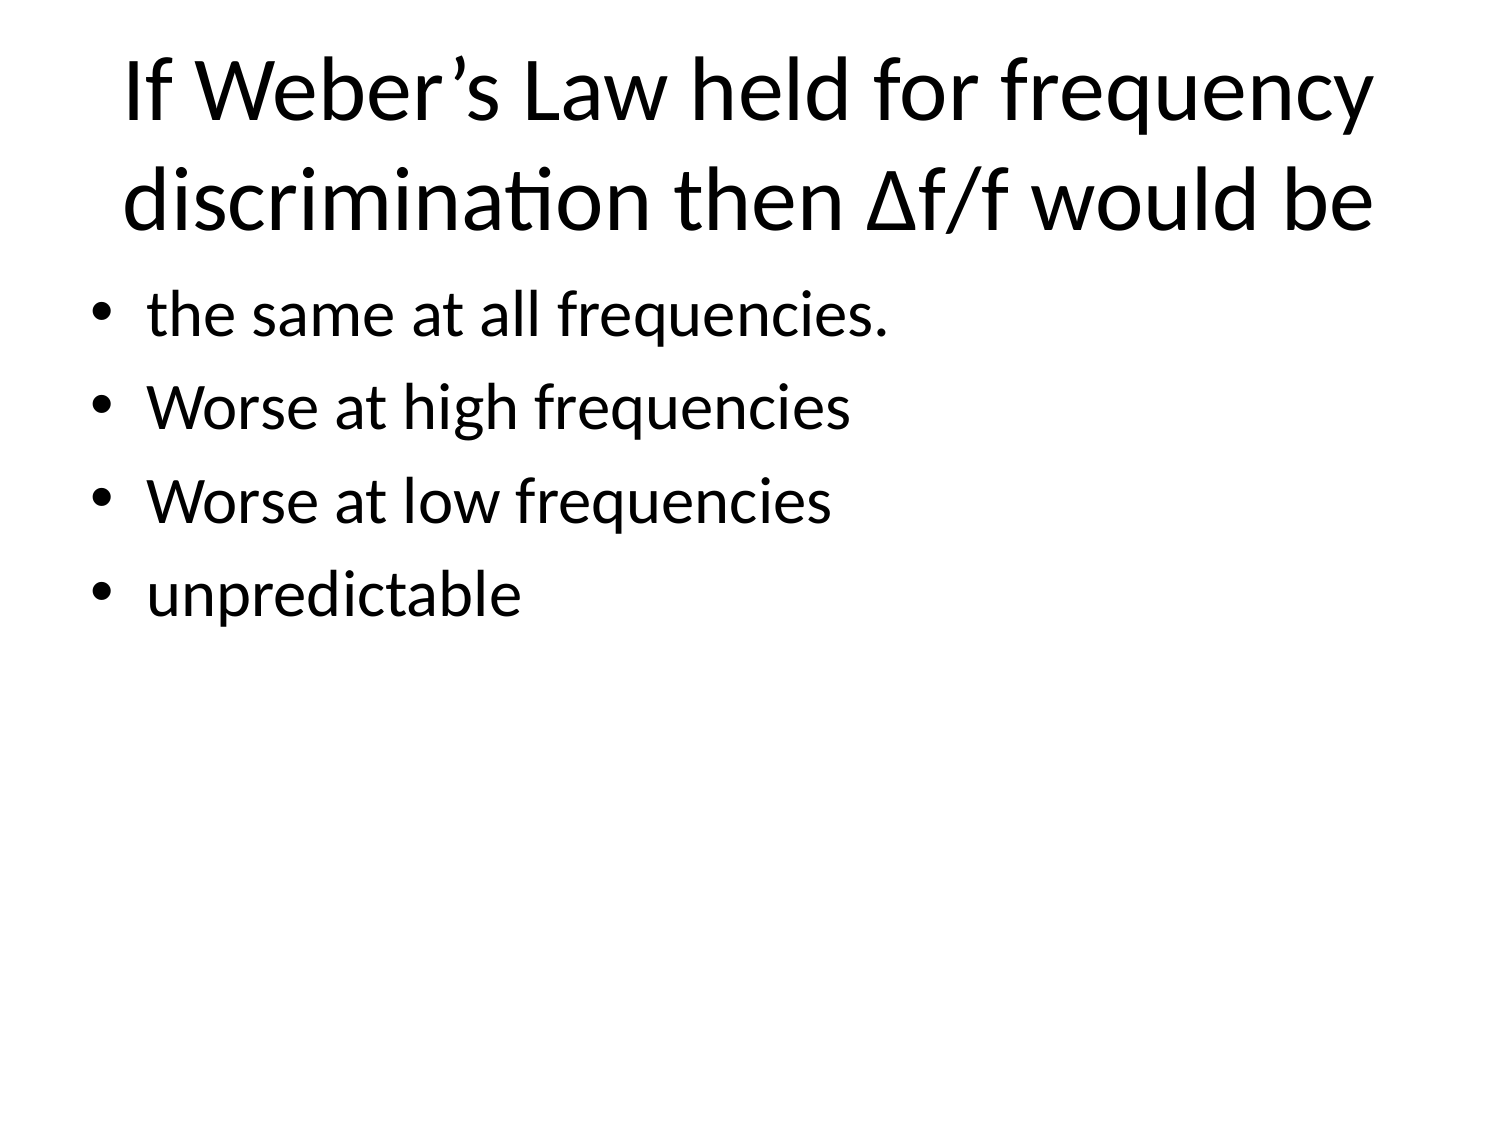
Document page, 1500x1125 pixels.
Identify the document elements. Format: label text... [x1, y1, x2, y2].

title If Weber’s Law held for frequency discrimination then ∆f/f would be [74, 44, 1426, 233]
list the same at all frequencies. Worse at high frequencies Worse at low frequencies unpredictable [74, 262, 1426, 1006]
